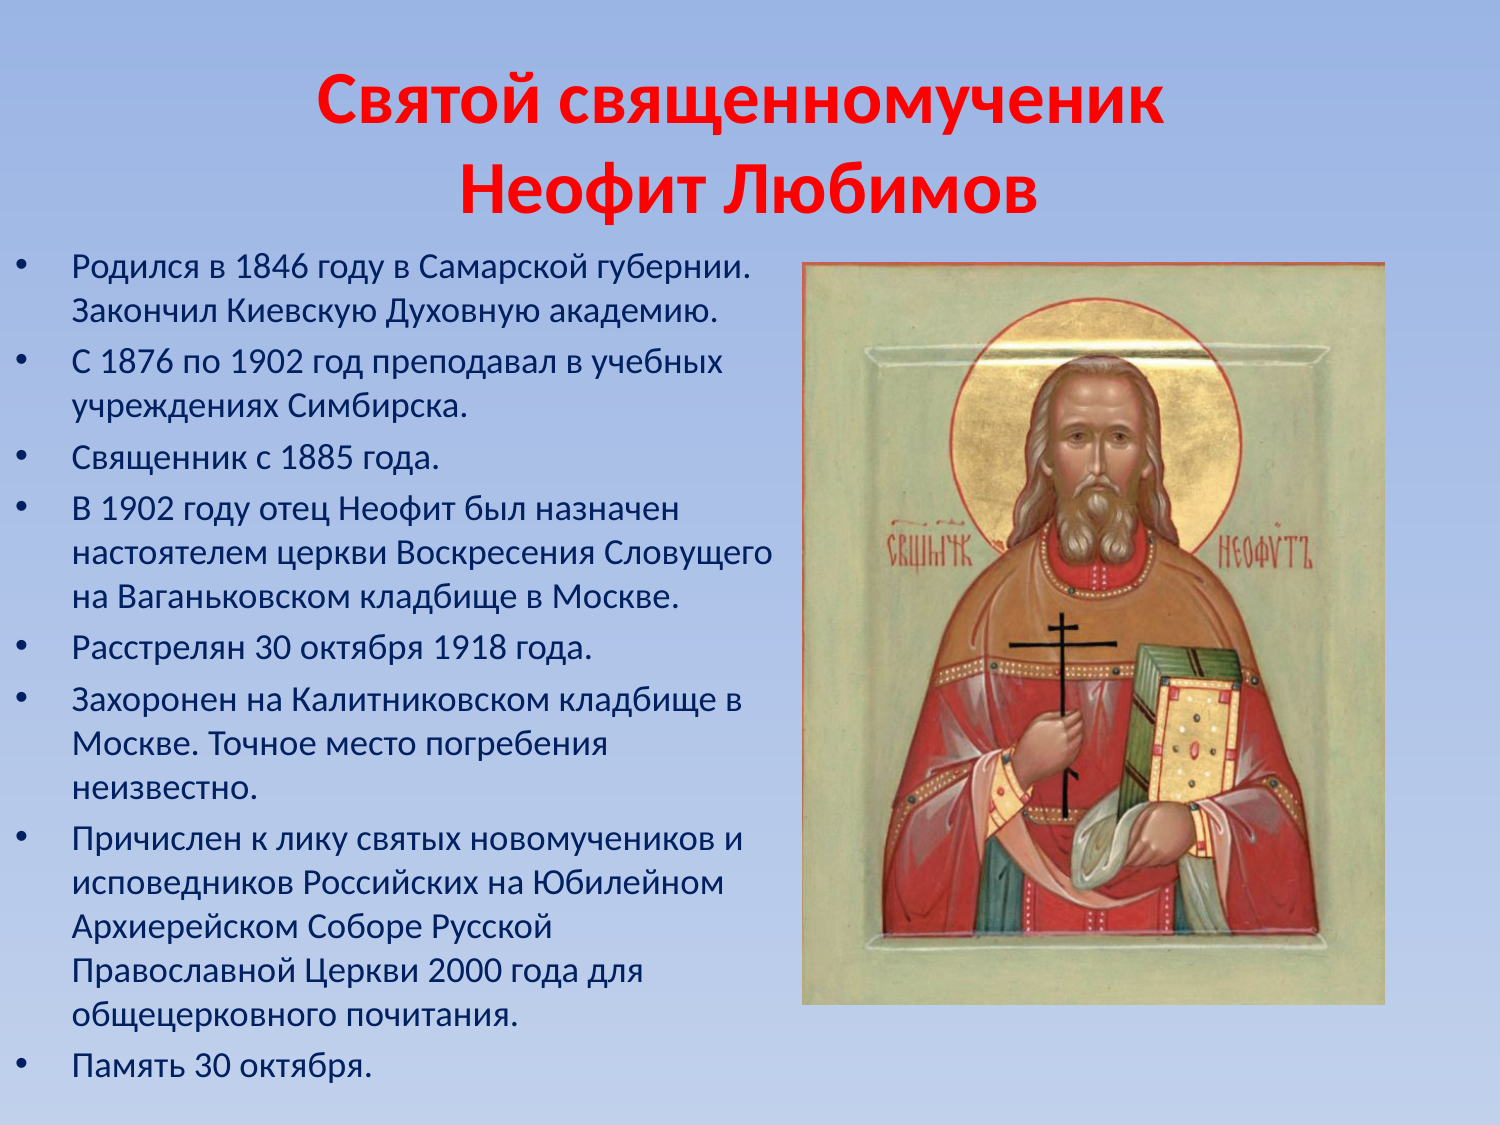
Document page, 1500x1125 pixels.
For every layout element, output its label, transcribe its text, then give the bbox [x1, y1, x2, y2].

title Святой священномученик Неофит Любимов [75, 45, 1425, 233]
list Родился в 1846 году в Самарской губернии. Закончил Киевскую Духовную академию. С 1876 по 1902 год преподавал в учебных учреждениях Симбирска. Священник с 1885 года. В 1902 году отец Неофит был назначен настоятелем церкви Воскресения Словущего на Ваганьковском кладбище в Москве. Расстрелян 30 октября 1918 года. Захоронен на Калитниковском кладбище в Москве. Точное место погребения неизвестно. Причислен к лику святых новомучеников и исповедников Российских на Юбилейном Архиерейском Соборе Русской Православной Церкви 2000 года для общецерковного почитания. Память 30 октября. [0, 234, 797, 1125]
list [802, 262, 1385, 1006]
